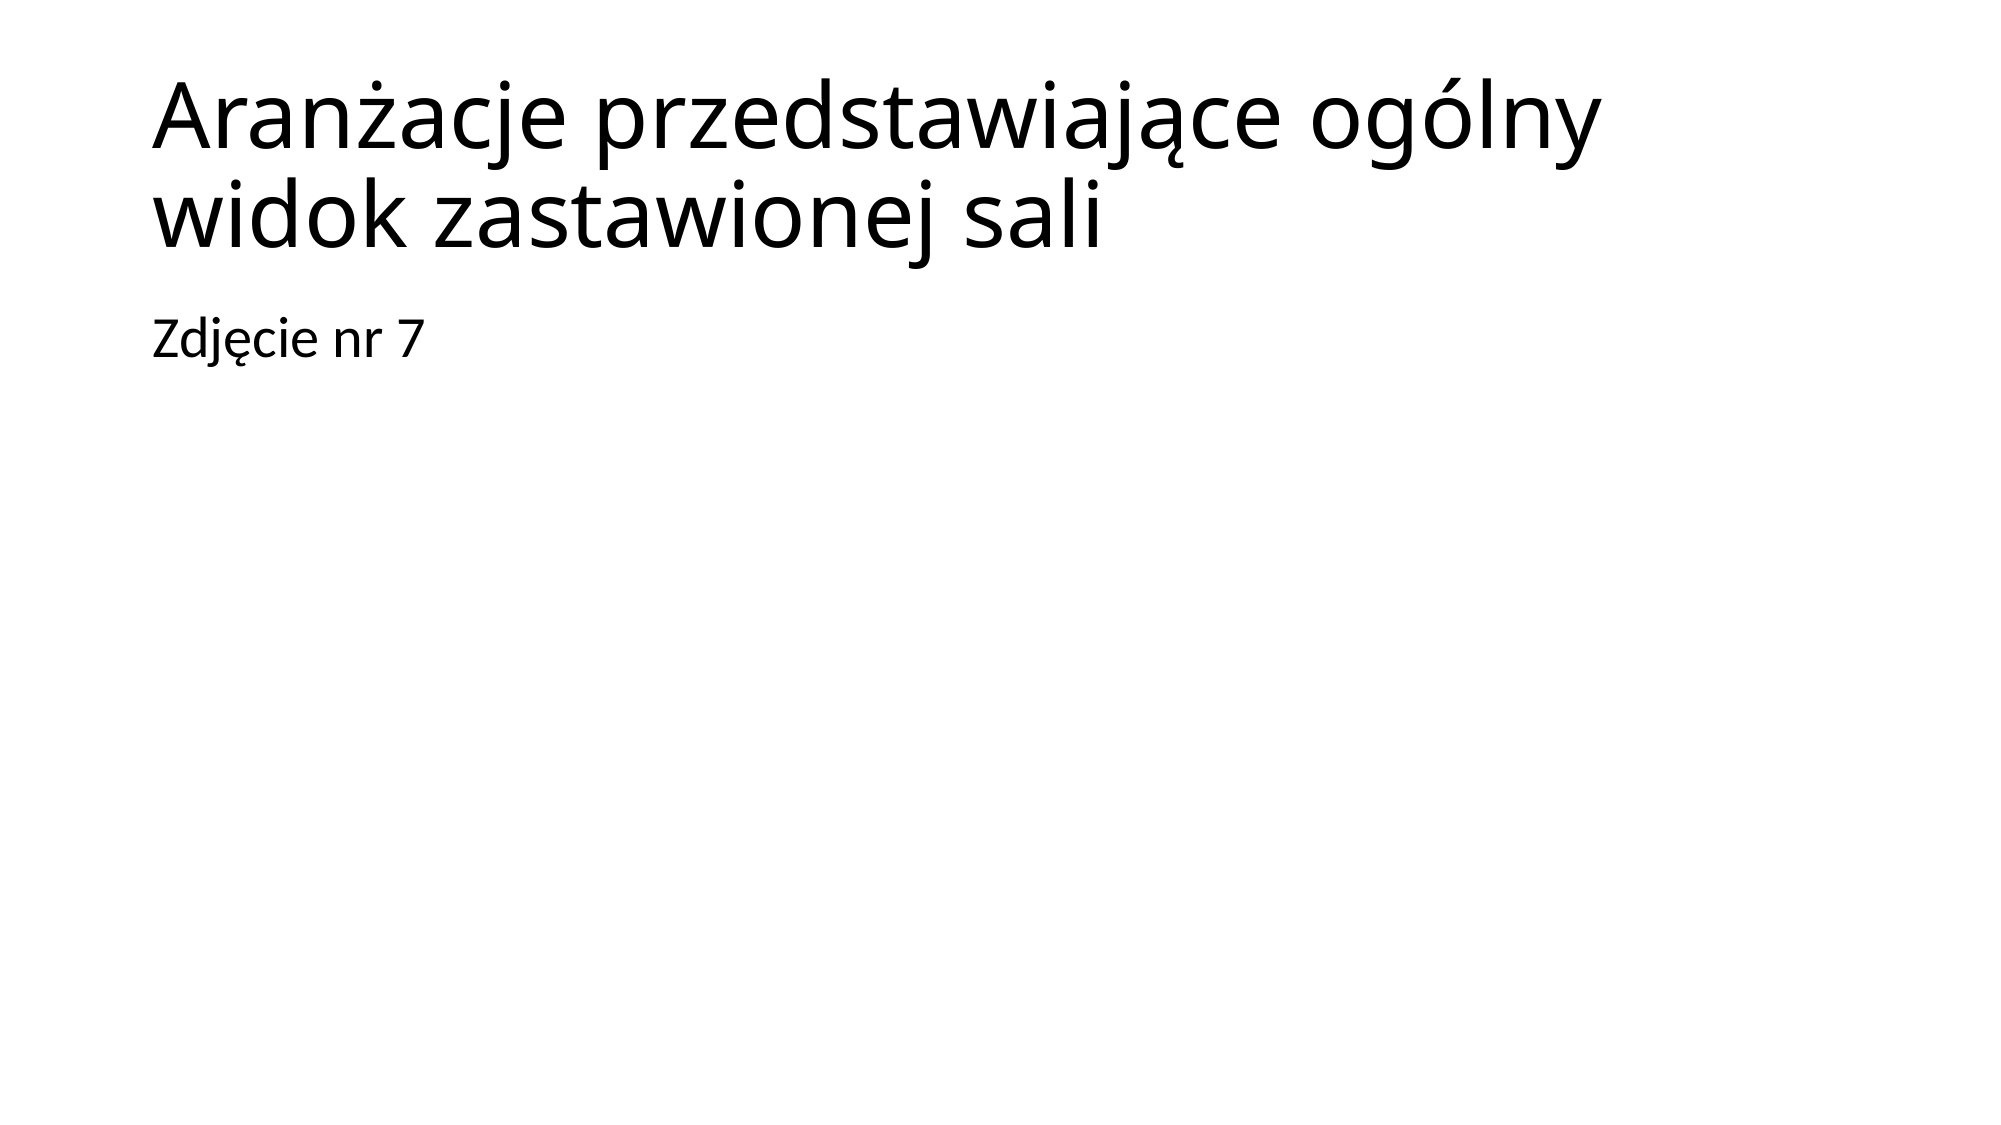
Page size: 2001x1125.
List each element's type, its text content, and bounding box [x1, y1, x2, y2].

title Aranżacje przedstawiające ogólny widok zastawionej sali [137, 59, 1863, 278]
list Zdjęcie nr 7 [137, 299, 1863, 1014]
